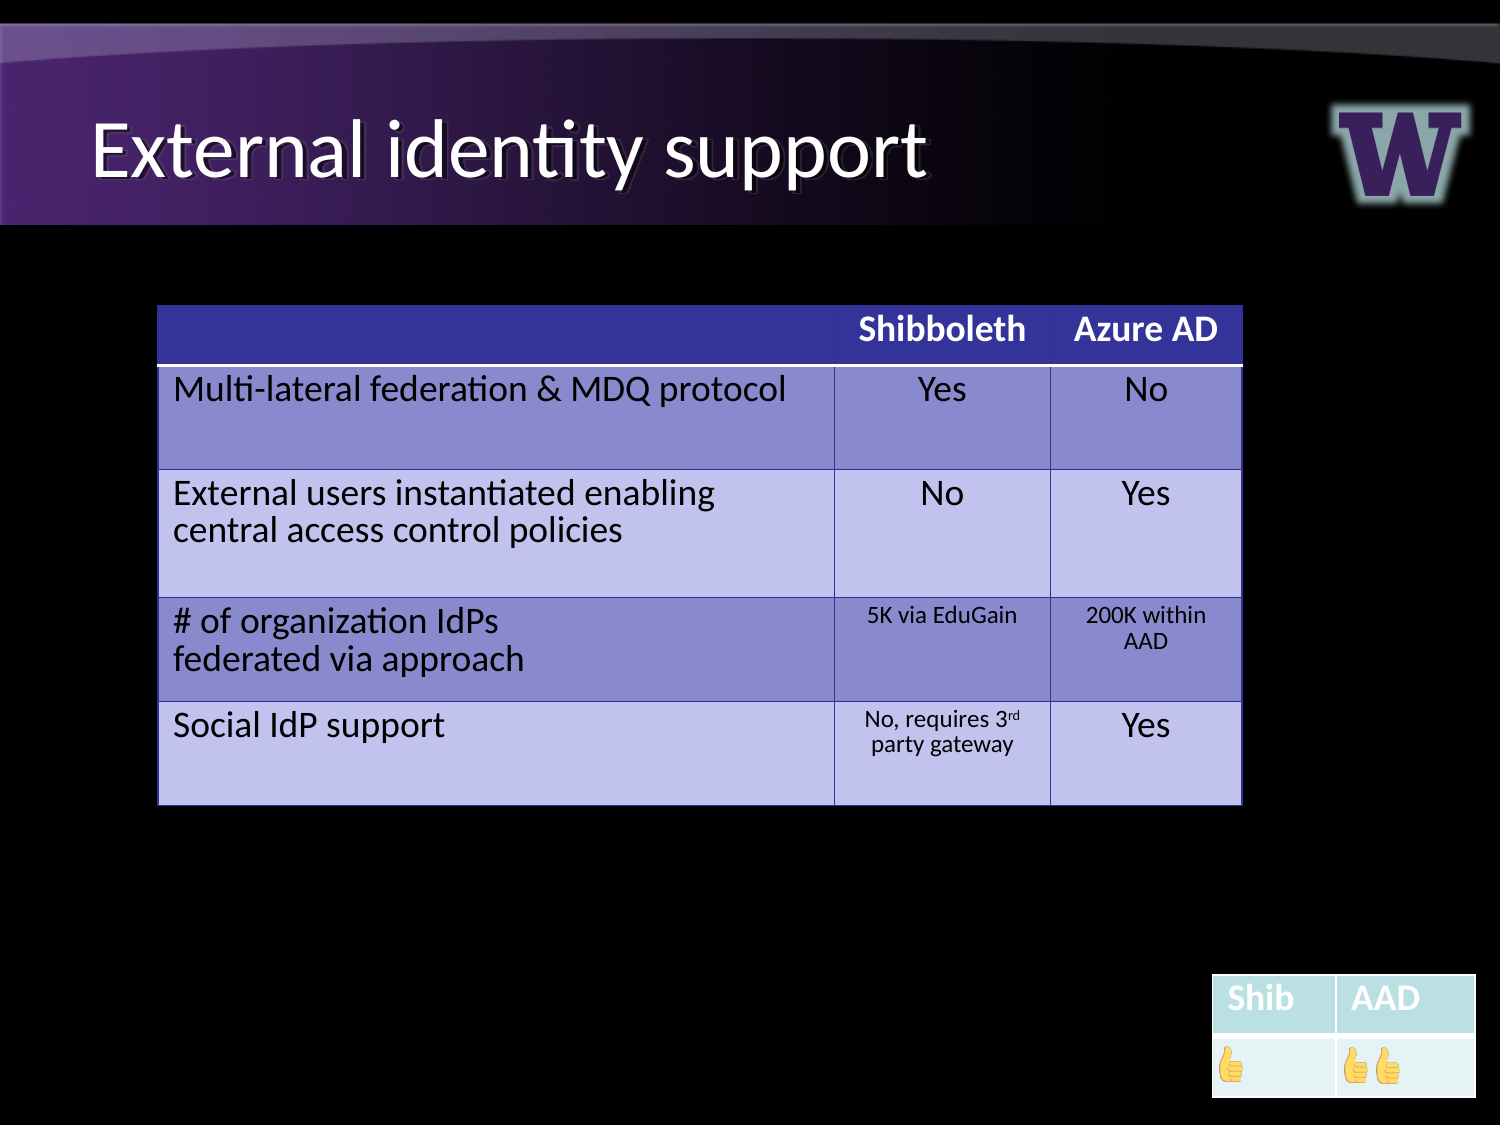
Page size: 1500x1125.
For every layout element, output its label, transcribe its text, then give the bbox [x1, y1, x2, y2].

table_cell Social IdP support [159, 702, 834, 805]
table_cell Yes [835, 367, 1050, 469]
table_header Shibboleth [835, 306, 1050, 364]
table_cell [1337, 1039, 1474, 1096]
table_cell External users instantiated enabling central access control policies [159, 470, 834, 597]
picture [1337, 1045, 1408, 1085]
table_cell Yes [1051, 470, 1241, 597]
table_cell [1213, 1039, 1335, 1096]
table_header Azure AD [1051, 306, 1241, 364]
table_cell Yes [1051, 702, 1241, 805]
table_header AAD [1337, 976, 1474, 1033]
table_cell Multi-lateral federation & MDQ protocol [159, 367, 834, 469]
table_cell No [835, 470, 1050, 597]
picture [1212, 1045, 1251, 1084]
table_cell # of organization IdPs federated via approach [159, 598, 834, 701]
table_cell No, requires 3rd party gateway [835, 702, 1050, 805]
title External identity support [74, 74, 1326, 213]
table_header [159, 306, 834, 364]
table_cell No [1051, 367, 1241, 469]
table_header Shib [1213, 976, 1335, 1033]
table_cell 5K via EduGain [835, 598, 1050, 701]
picture [0, 0, 1500, 225]
table_cell 200K within AAD [1051, 598, 1241, 701]
